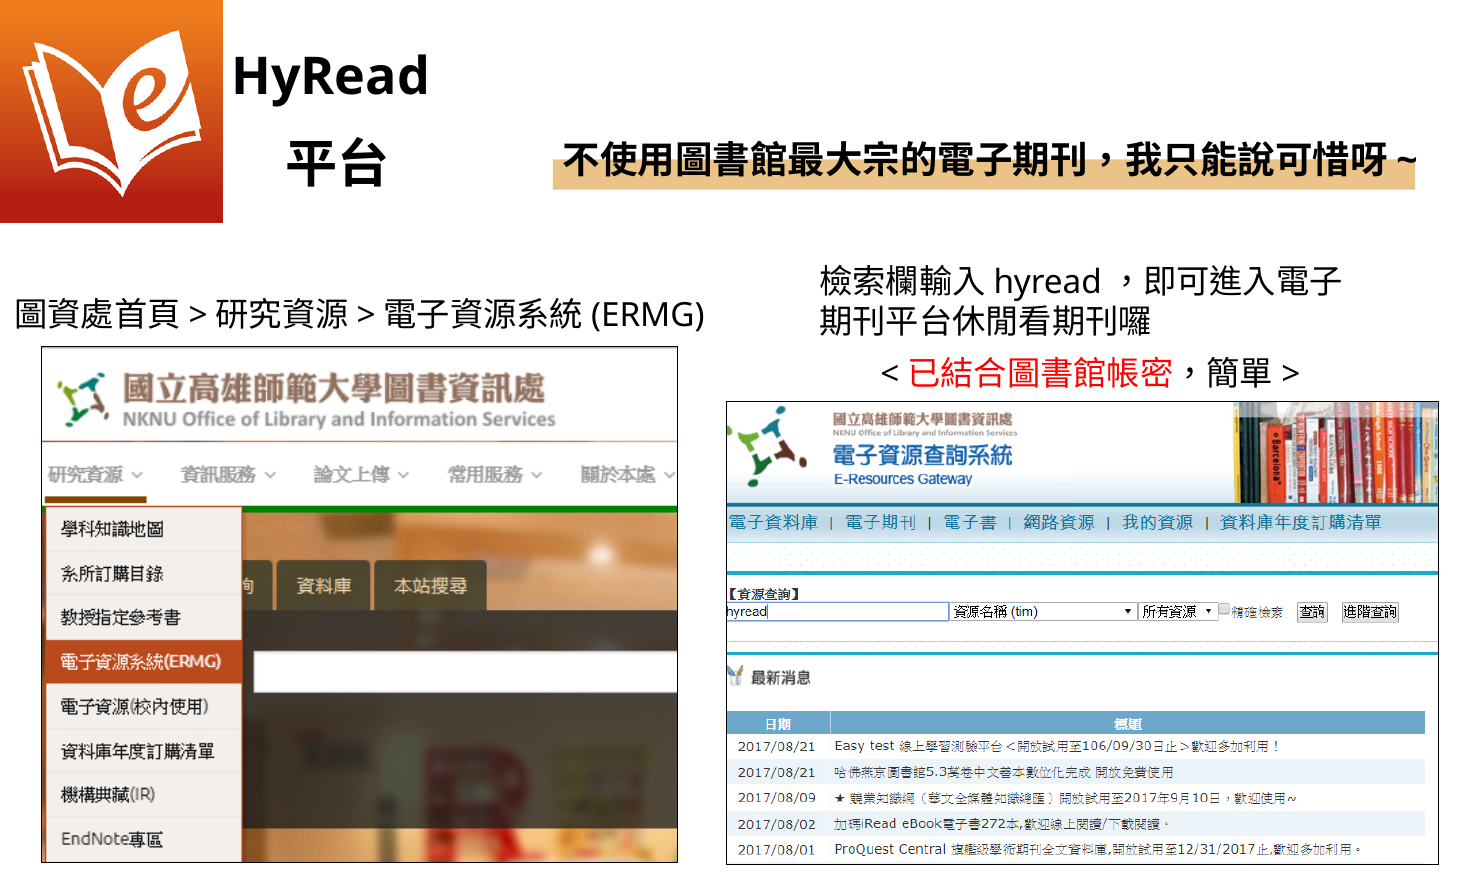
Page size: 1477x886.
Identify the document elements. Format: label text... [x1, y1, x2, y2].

text_box 不使用圖書館最大宗的電子期刊，我只能說可惜呀~ [547, 129, 1443, 189]
picture [0, 0, 223, 223]
picture [41, 345, 679, 864]
picture [726, 401, 1439, 866]
text_box 檢索欄輸入hyread，即可進入電子期刊平台休閒看期刊囉 <已結合圖書館帳密，簡單> [804, 252, 1387, 399]
text_box 圖資處首頁>研究資源>電子資源系統(ERMG) [0, 285, 800, 341]
text_box HyRead 平台 [228, 35, 481, 200]
